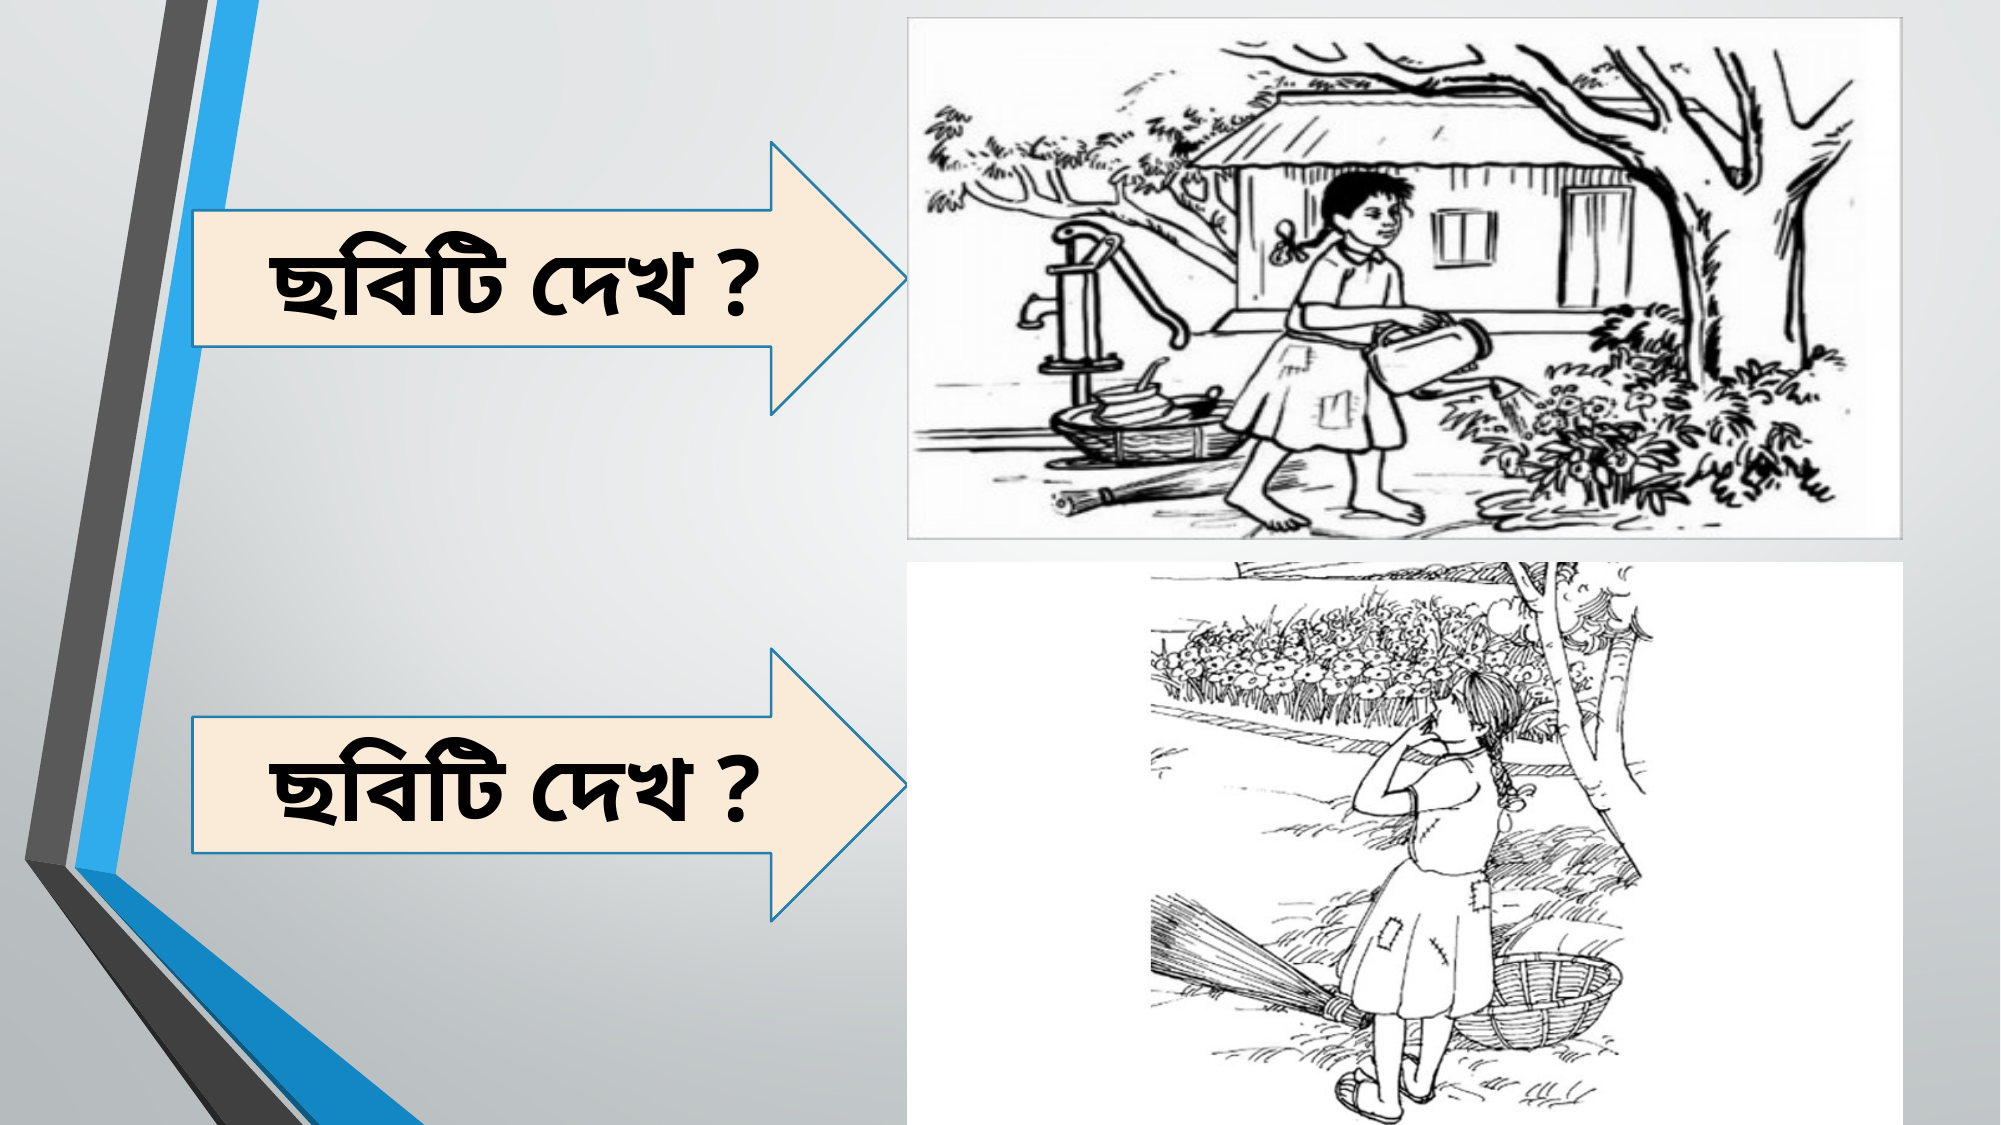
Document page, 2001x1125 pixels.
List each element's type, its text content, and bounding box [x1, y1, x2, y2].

text_box ছবিটি দেখ ? [191, 647, 907, 923]
text_box ছবিটি দেখ ? [191, 140, 907, 417]
picture [907, 17, 1903, 540]
picture [907, 561, 1903, 1125]
